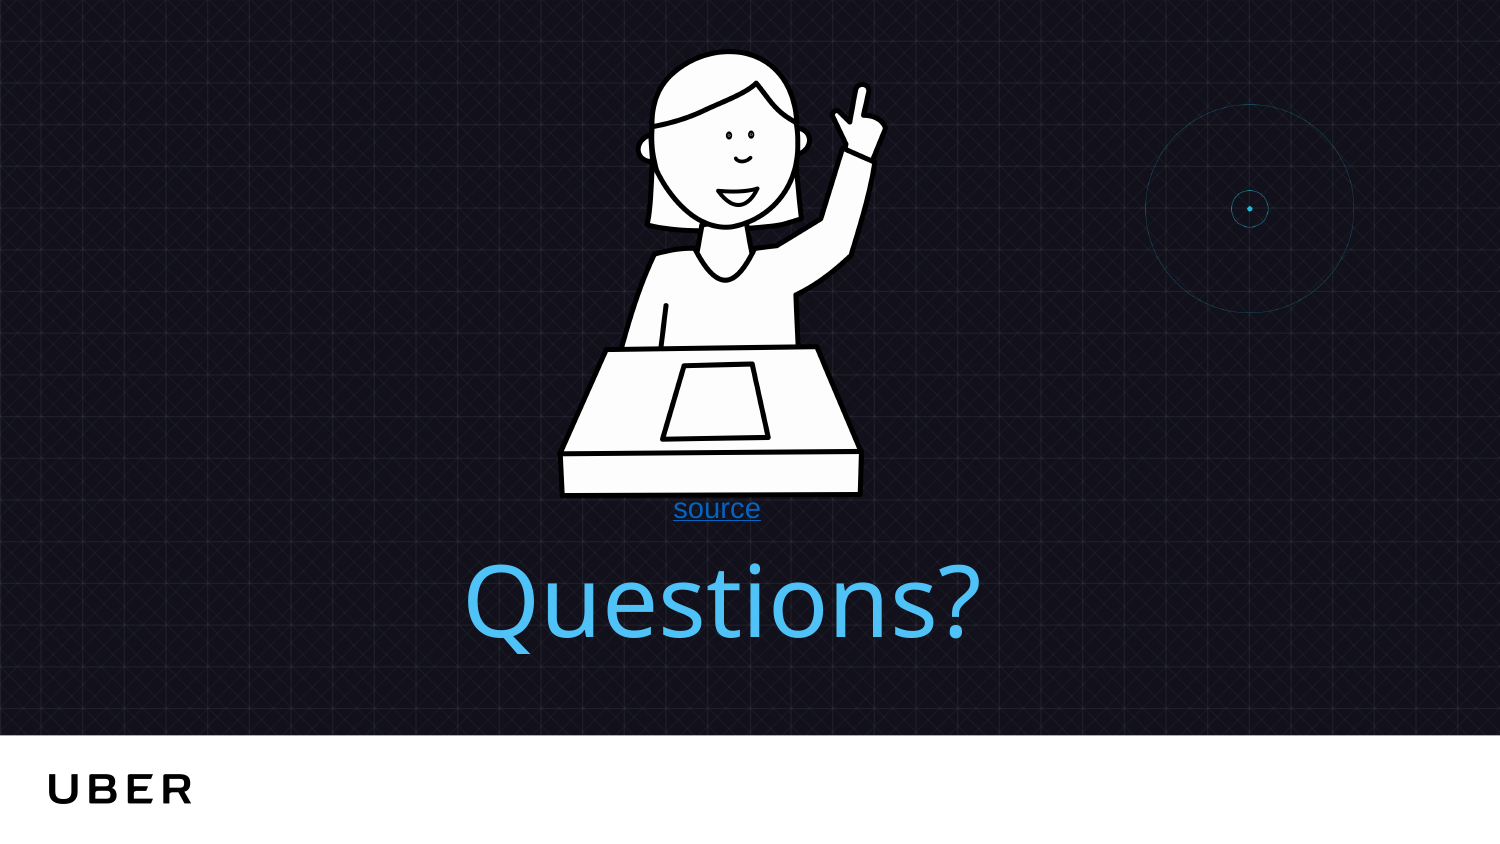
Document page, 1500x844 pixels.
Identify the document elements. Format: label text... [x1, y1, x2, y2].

picture [20, 745, 220, 833]
picture [0, 0, 1500, 735]
text_box source [658, 506, 788, 540]
text_box Questions? [120, 522, 1324, 606]
